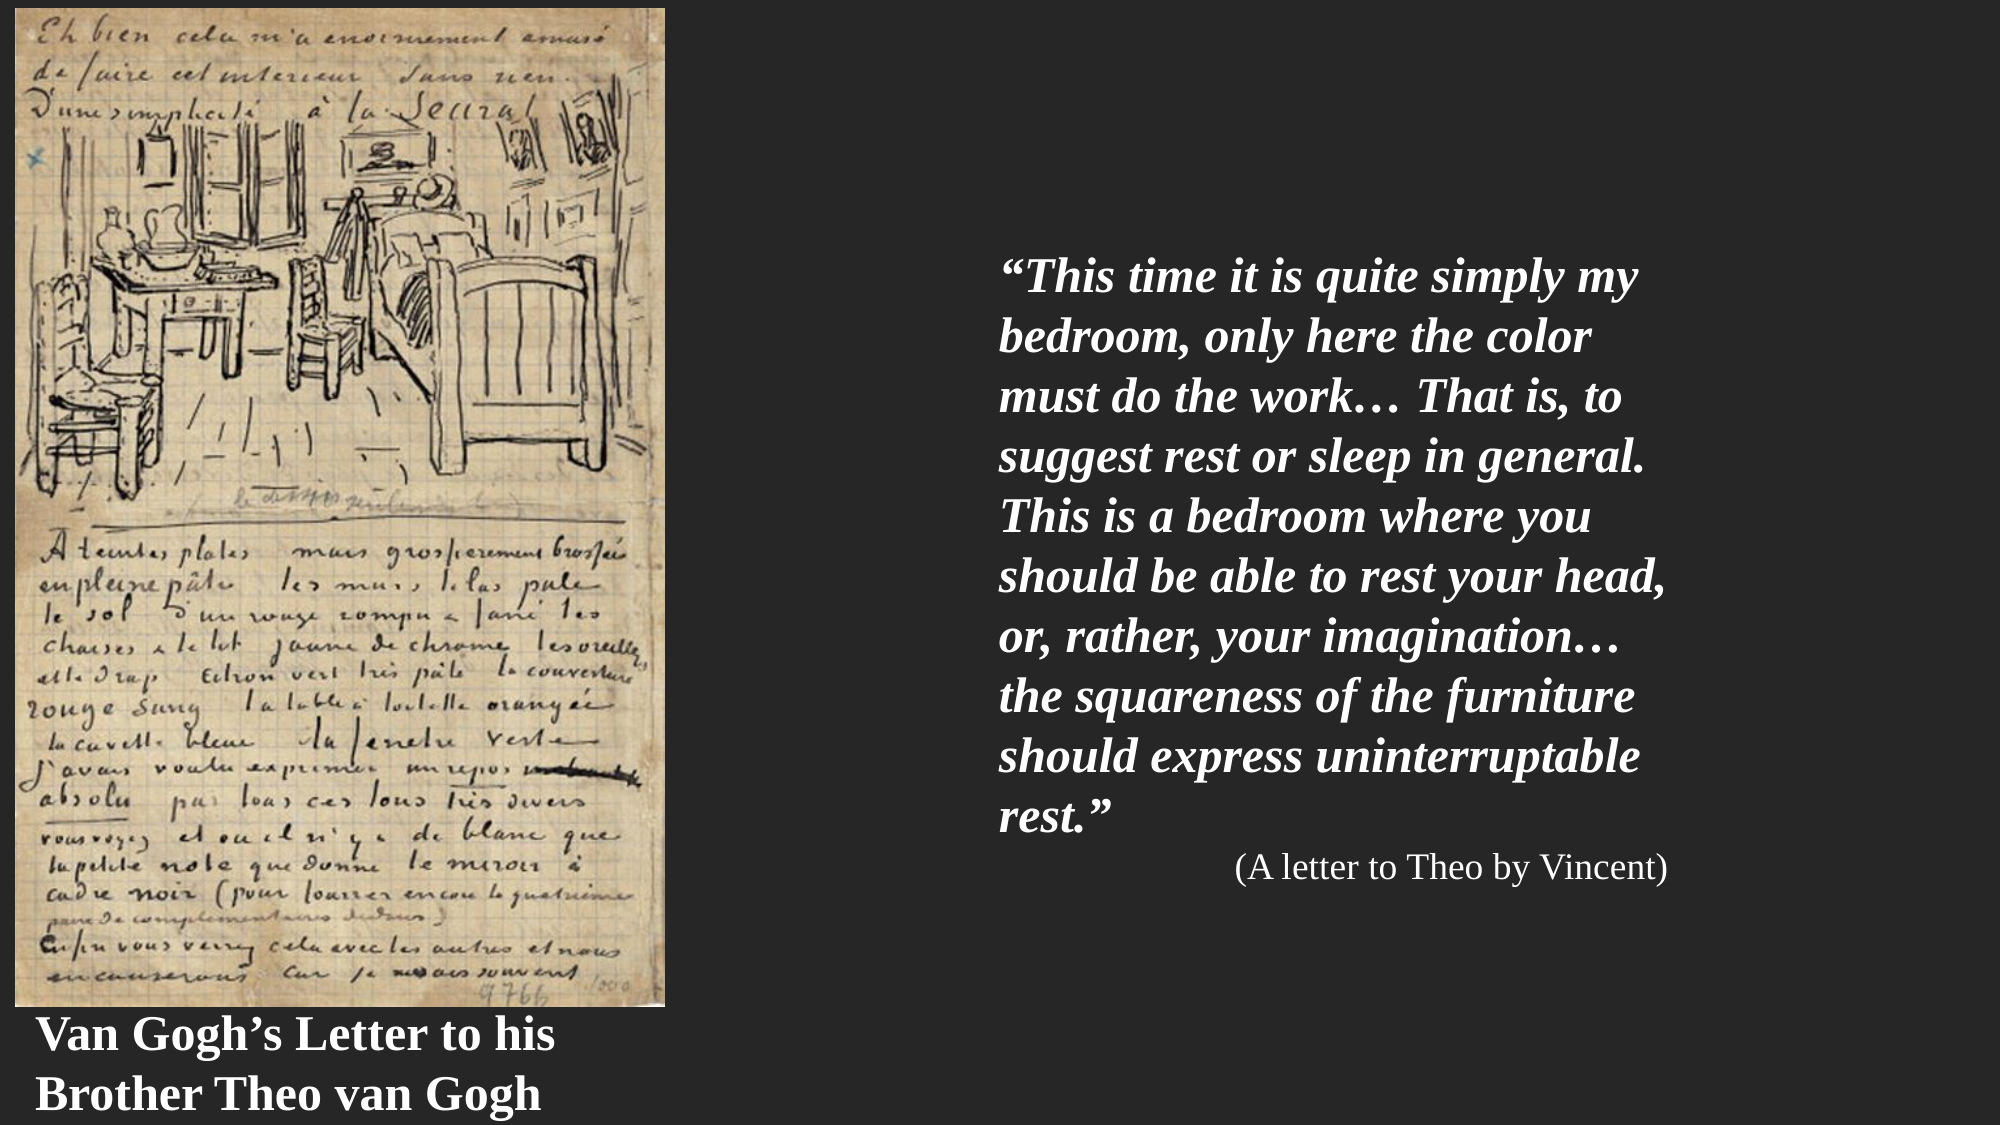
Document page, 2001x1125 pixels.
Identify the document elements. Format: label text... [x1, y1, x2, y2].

picture [15, 8, 665, 1007]
text_box Van Gogh’s Letter to his Brother Theo van Gogh [20, 1007, 636, 1125]
text_box “This time it is quite simply my bedroom, only here the color must do the work… That is, to suggest rest or sleep in general. This is a bedroom where you should be able to rest your head, or, rather, your imagination… the squareness of the furniture should express uninterruptable rest.” (A letter to Theo by Vincent) [984, 235, 1684, 895]
